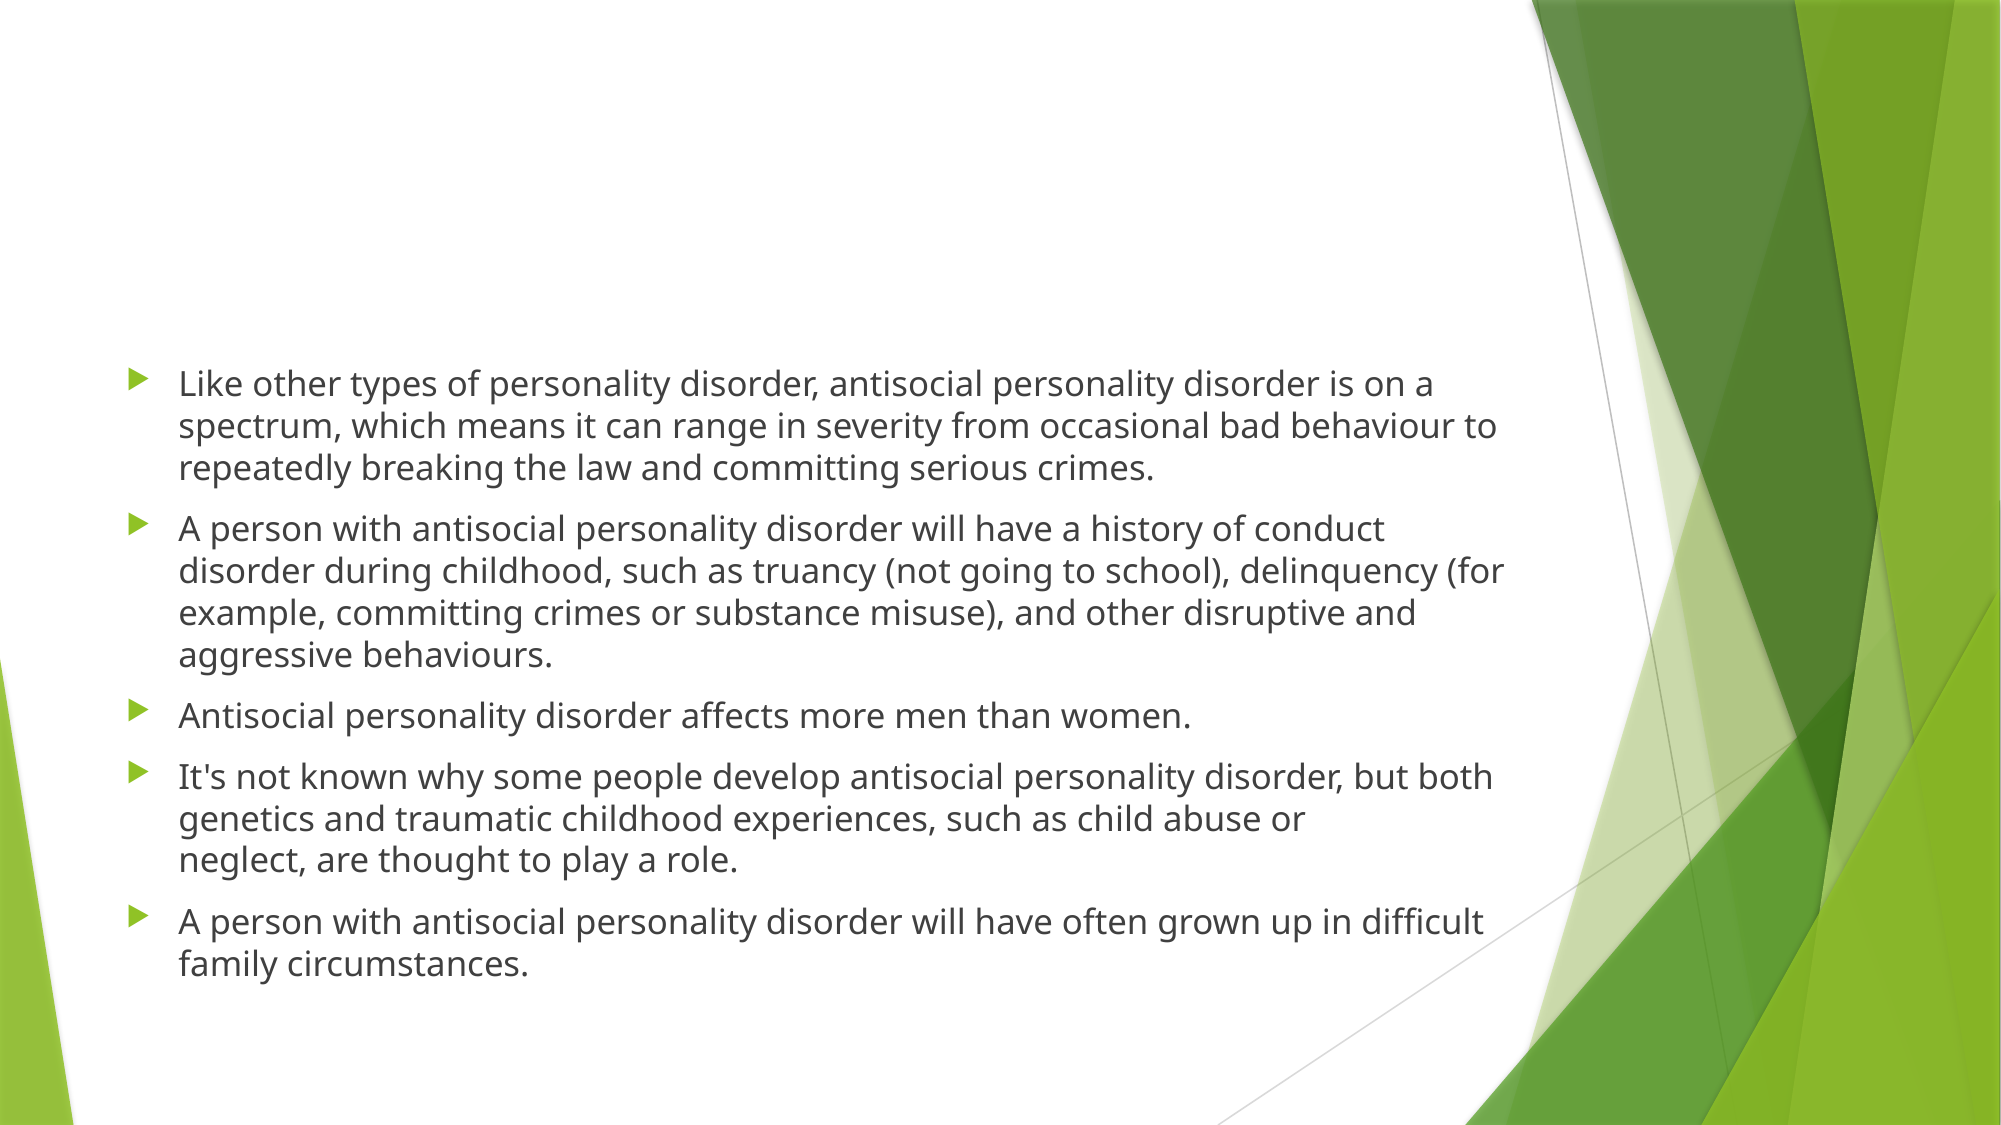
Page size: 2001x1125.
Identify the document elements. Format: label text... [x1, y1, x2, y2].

list Like other types of personality disorder, antisocial personality disorder is on a spectrum, which means it can range in severity from occasional bad behaviour to repeatedly breaking the law and committing serious crimes. A person with antisocial personality disorder will have a history of conduct disorder during childhood, such as truancy (not going to school), delinquency (for example, committing crimes or substance misuse), and other disruptive and aggressive behaviours. Antisocial personality disorder affects more men than women. It's not known why some people develop antisocial personality disorder, but both genetics and traumatic childhood experiences, such as child abuse or neglect, are thought to play a role. A person with antisocial personality disorder will have often grown up in difficult family circumstances. [111, 354, 1522, 992]
